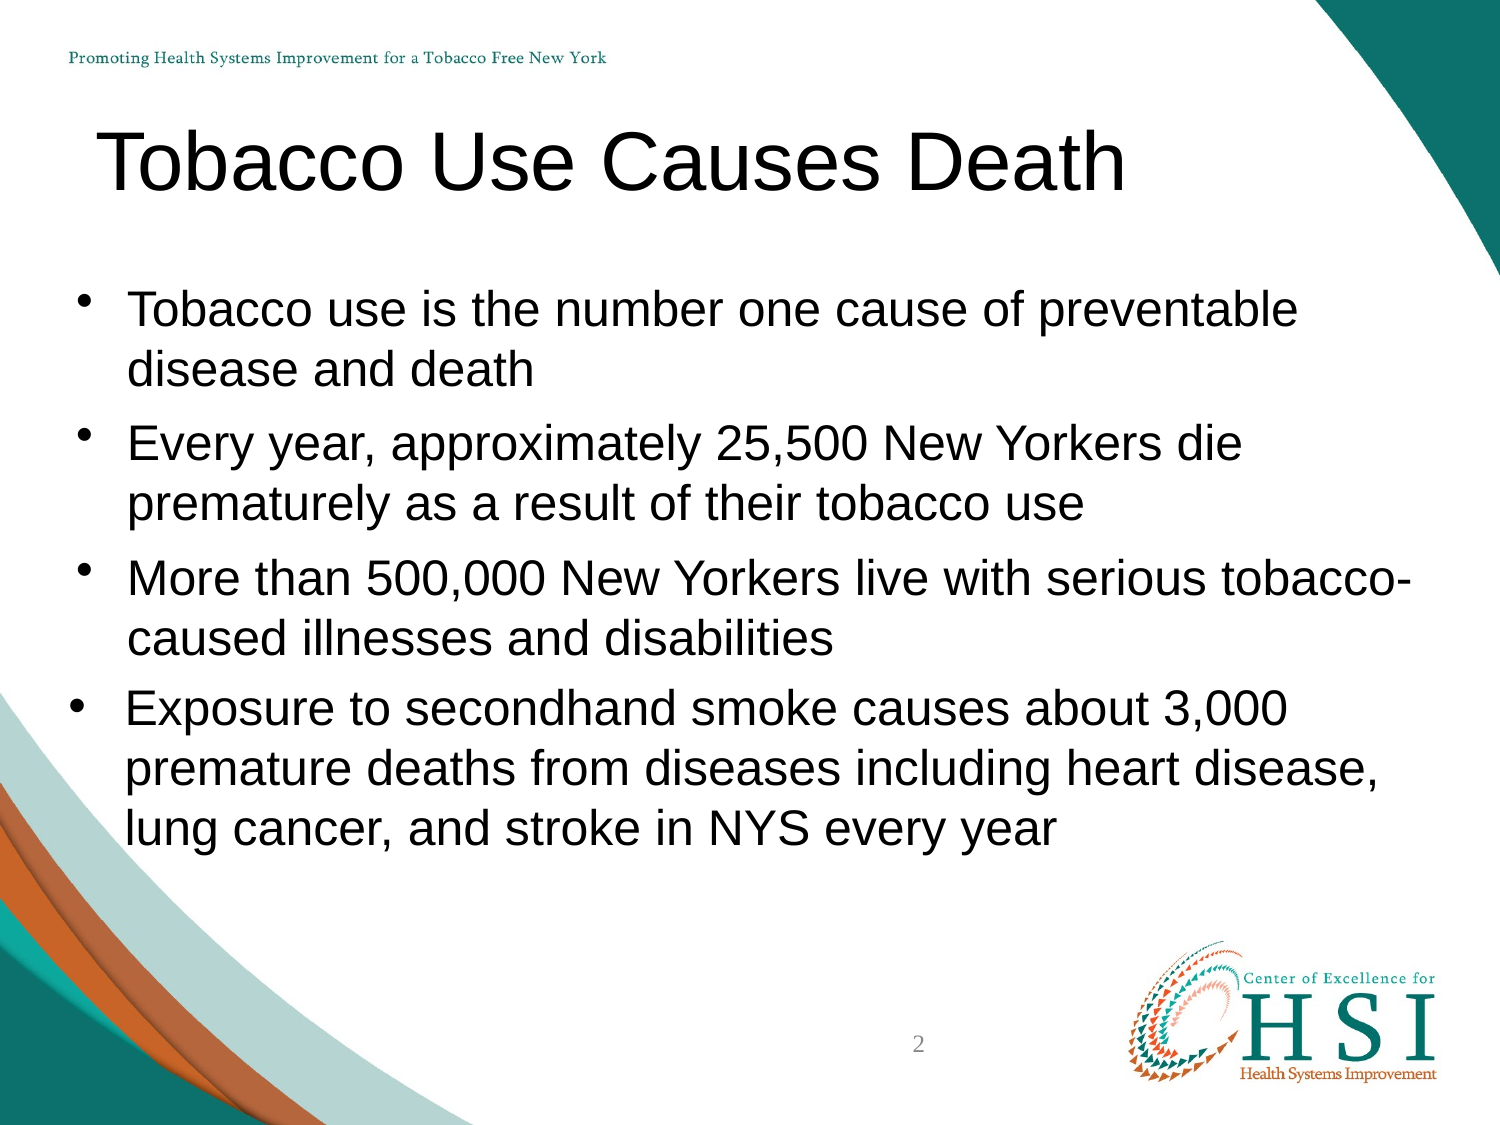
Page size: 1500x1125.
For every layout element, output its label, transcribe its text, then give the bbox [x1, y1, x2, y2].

slide_number 2 [575, 1020, 925, 1065]
picture [0, 0, 1500, 1125]
list Tobacco use is the number one cause of preventable disease and death Every year, approximately 25,500 New Yorkers die prematurely as a result of their tobacco use More than 500,000 New Yorkers live with serious tobacco-caused illnesses and disabilities Exposure to secondhand smoke causes about 3,000 premature deaths from diseases including heart disease, lung cancer, and stroke in NYS every year [33, 268, 1486, 953]
title Tobacco Use Causes Death [80, 78, 1438, 236]
